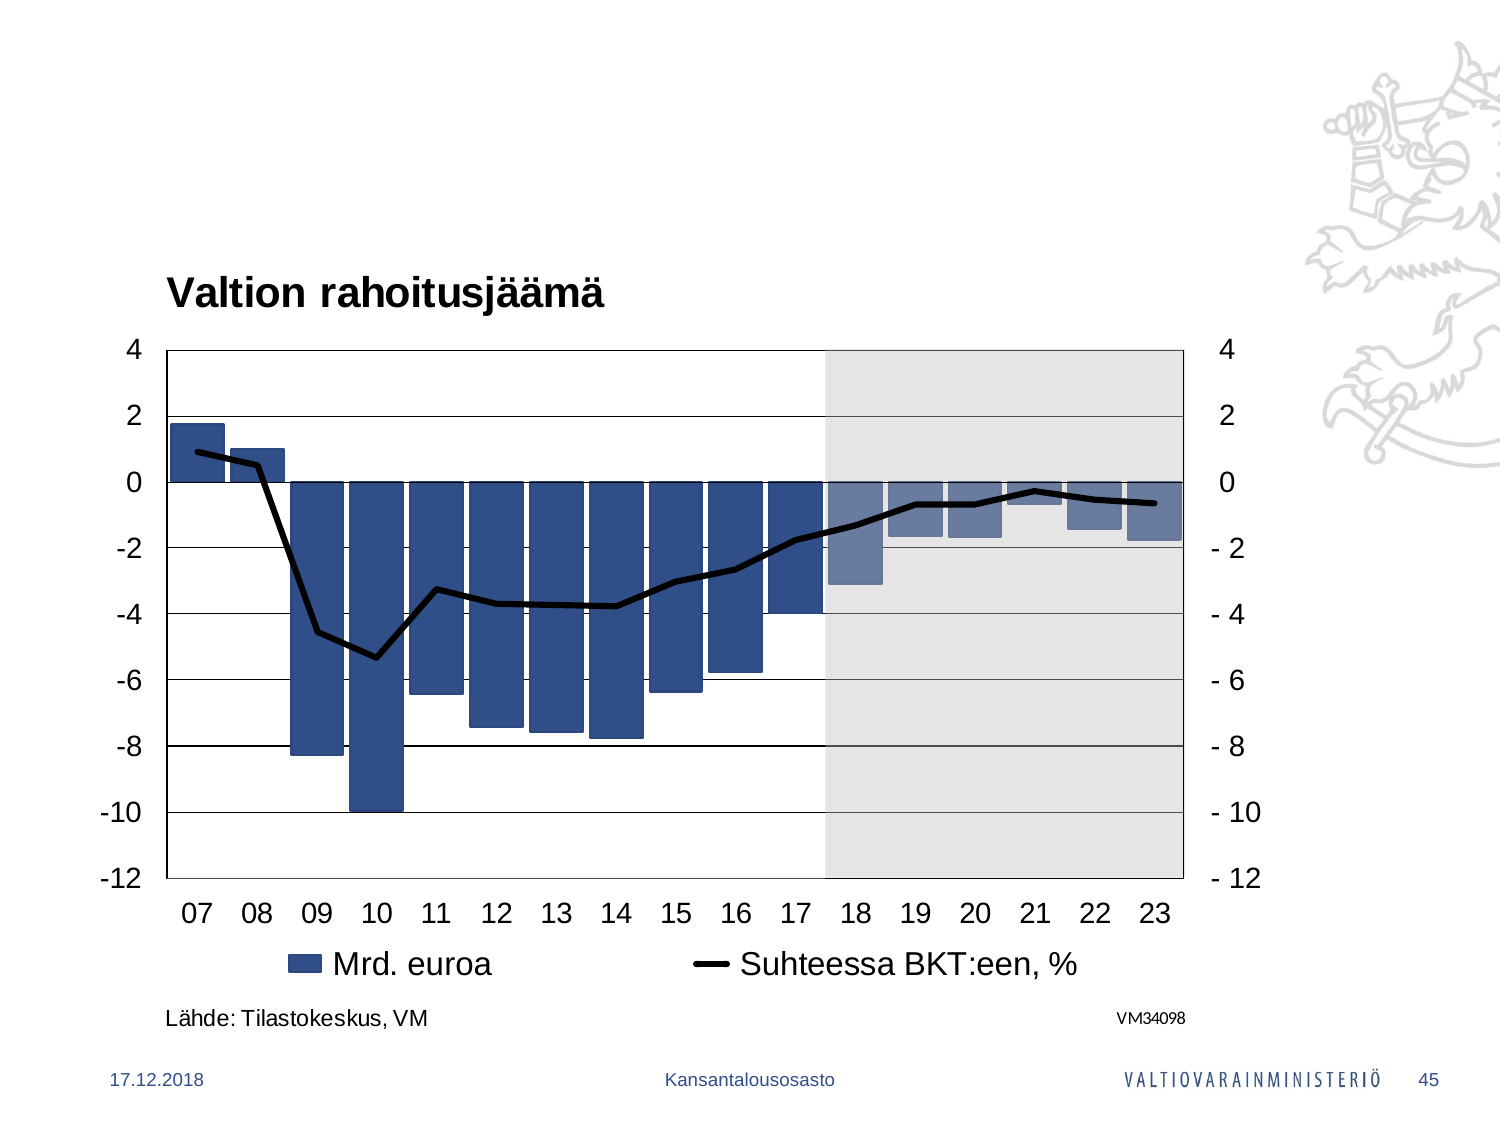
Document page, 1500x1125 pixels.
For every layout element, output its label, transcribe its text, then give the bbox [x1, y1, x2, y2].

footer Kansantalousosasto [512, 1055, 988, 1103]
picture [1078, 1063, 1376, 1092]
slide_number 45 [1376, 1054, 1455, 1103]
picture [75, 0, 1500, 1046]
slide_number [94, 1055, 255, 1103]
